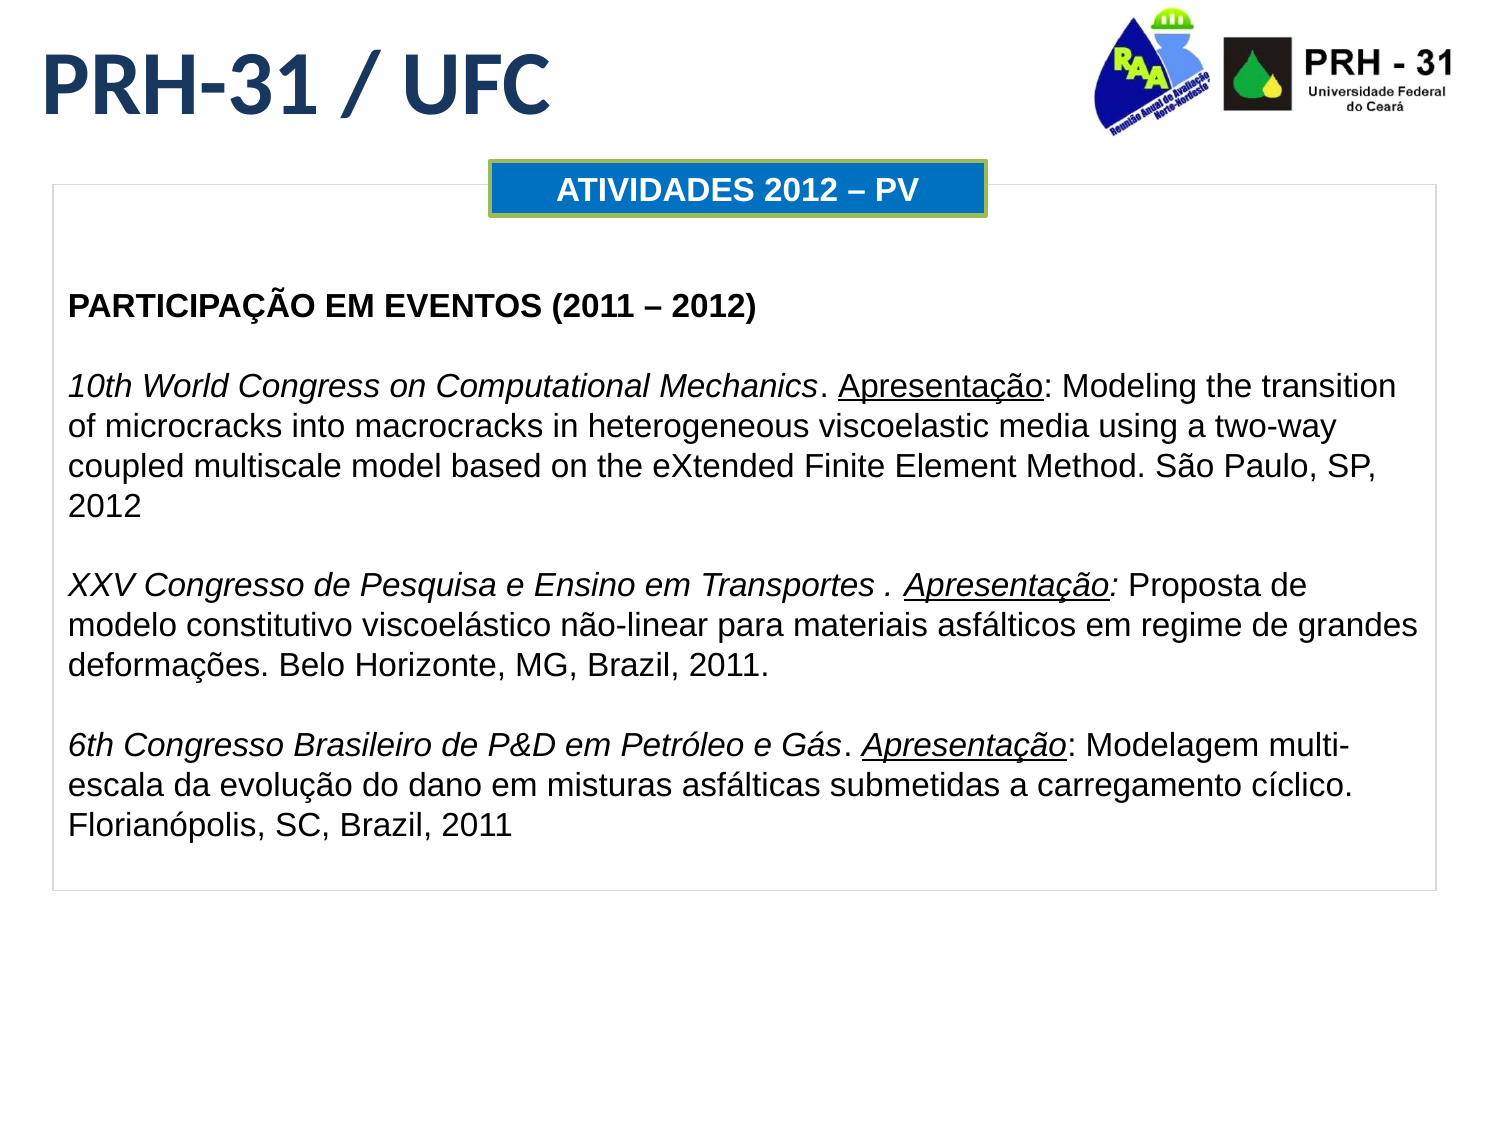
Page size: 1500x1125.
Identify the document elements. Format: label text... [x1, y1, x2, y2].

text_box [27, 10, 1478, 154]
title PRH-31 / UFC [40, 16, 1058, 140]
picture [1066, 0, 1463, 137]
text_box ATIVIDADES 2012 – PV [488, 159, 988, 218]
text_box PARTICIPAÇÃO EM EVENTOS (2011 – 2012) 10th World Congress on Computational Mechanics. Apresentação: Modeling the transition of microcracks into macrocracks in heterogeneous viscoelastic media using a two-way coupled multiscale model based on the eXtended Finite Element Method. São Paulo, SP, 2012 XXV Congresso de Pesquisa e Ensino em Transportes . Apresentação: Proposta de modelo constitutivo viscoelástico não-linear para materiais asfálticos em regime de grandes deformações. Belo Horizonte, MG, Brazil, 2011. 6th Congresso Brasileiro de P&D em Petróleo e Gás. Apresentação: Modelagem multi-escala da evolução do dano em misturas asfálticas submetidas a carregamento cíclico. Florianópolis, SC, Brazil, 2011 [53, 184, 1436, 891]
